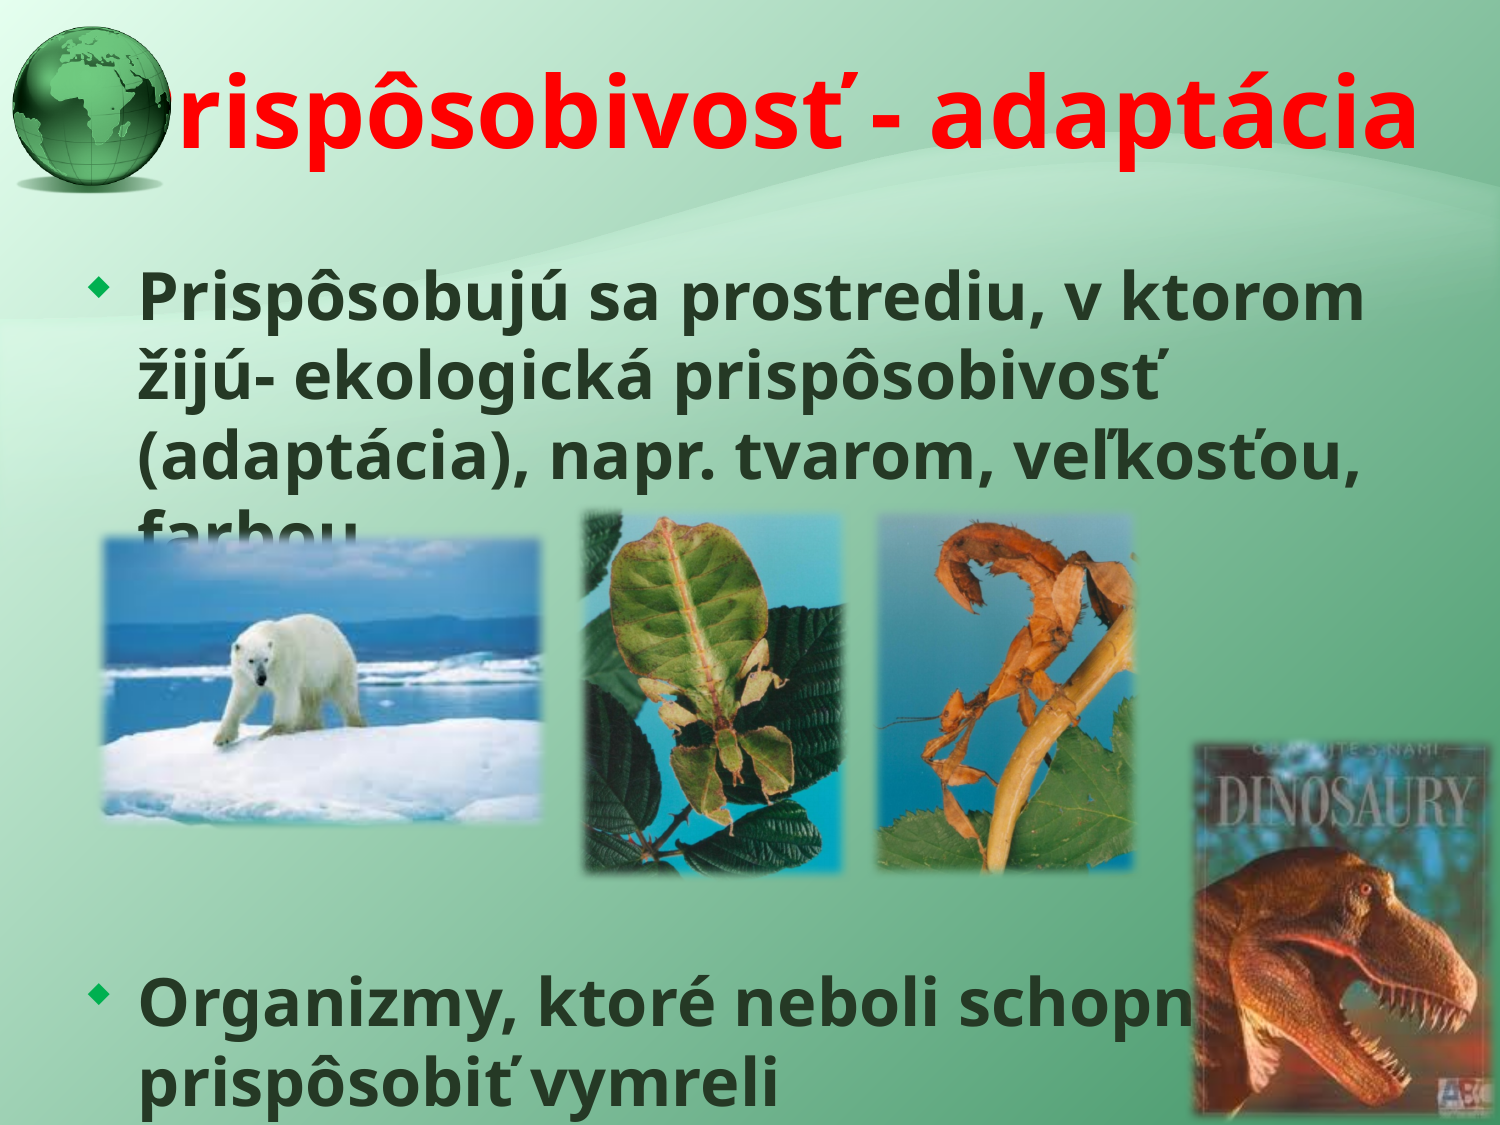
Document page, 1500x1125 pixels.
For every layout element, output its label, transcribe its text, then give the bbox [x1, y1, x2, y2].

title Prispôsobivosť - adaptácia [93, 0, 1444, 171]
picture [93, 527, 551, 832]
picture [0, 23, 176, 200]
picture [573, 503, 852, 883]
picture [1184, 734, 1500, 1125]
list Prispôsobujú sa prostrediu, v ktorom žijú- ekologická prispôsobivosť (adaptácia), napr. tvarom, veľkosťou, farbou... Organizmy, ktoré neboli schopné sa prispôsobiť vymreli [70, 246, 1421, 1067]
picture [866, 503, 1144, 880]
